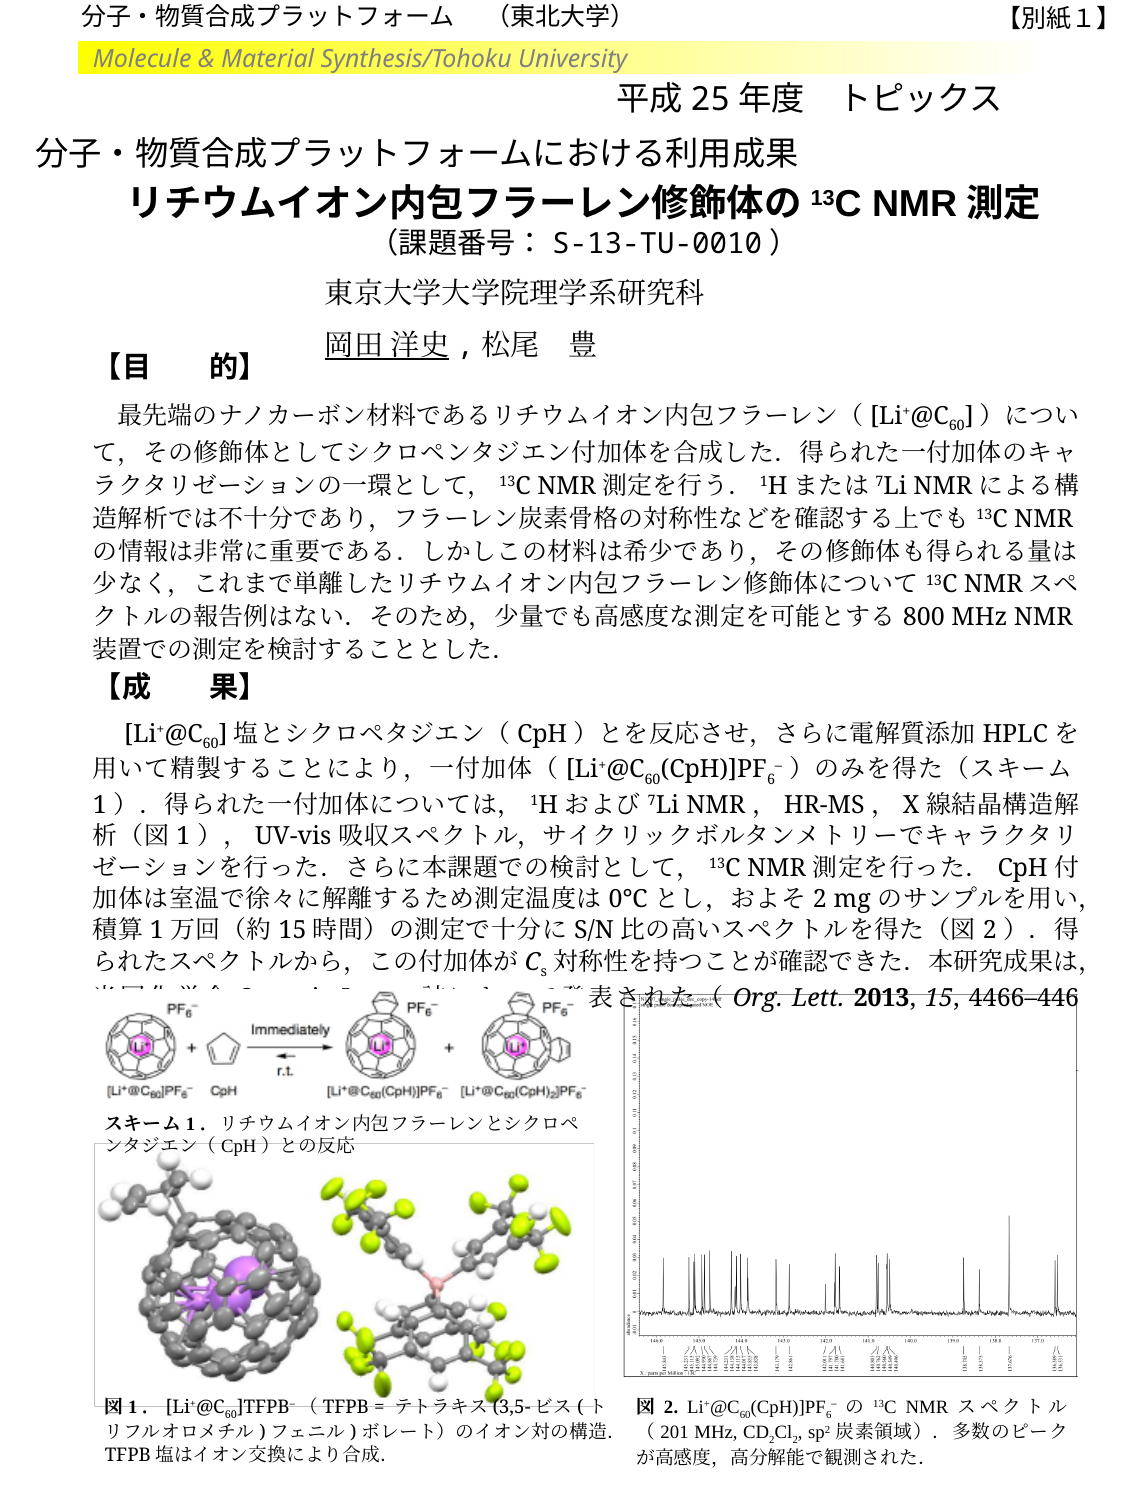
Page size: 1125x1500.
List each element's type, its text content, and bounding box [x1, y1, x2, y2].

text_box 分子・物質合成プラットフォームにおける利用成果 [32, 130, 803, 174]
text_box 【別紙１】 [993, 1, 1125, 35]
text_box 【目 的】 最先端のナノカーボン材料であるリチウムイオン内包フラーレン（[Li+@C60]）について，その修飾体としてシクロペンタジエン付加体を合成した．得られた一付加体のキャラクタリゼーションの一環として，13C NMR測定を行う．1Hまたは7Li NMRによる構造解析では不十分であり，フラーレン炭素骨格の対称性などを確認する上でも13C NMRの情報は非常に重要である．しかしこの材料は希少であり，その修飾体も得られる量は少なく，これまで単離したリチウムイオン内包フラーレン修飾体について13C NMRスペクトルの報告例はない．そのため，少量でも高感度な測定を可能とする800 MHz NMR装置での測定を検討することとした． [78, 341, 1094, 660]
text_box Molecule & Material Synthesis/Tohoku University [78, 41, 1043, 74]
picture [89, 1142, 595, 1408]
text_box 【成 果】 [Li+@C60]塩とシクロペタジエン（CpH）とを反応させ，さらに電解質添加HPLCを用いて精製することにより，一付加体（[Li+@C60(CpH)]PF6–）のみを得た（スキーム1）．得られた一付加体については，1Hおよび7Li NMR，HR-MS，X線結晶構造解析（図1），UV-vis吸収スペクトル，サイクリックボルタンメトリーでキャラクタリゼーションを行った．さらに本課題での検討として，13C NMR測定を行った．CpH付加体は室温で徐々に解離するため測定温度は0℃とし，およそ2 mgのサンプルを用い，積算1万回（約15時間）の測定で十分にS/N比の高いスペクトルを得た（図2）．得られたスペクトルから，この付加体がCs対称性を持つことが確認できた．本研究成果は，米国化学会Organic Letter誌において発表された（Org. Lett. 2013, 15, 4466–4469.）. [78, 660, 1094, 1050]
text_box 図1．[Li+@C60]TFPB–（TFPB = テトラキス(3,5-ビス(トリフルオロメチル)フェニル)ボレート）のイオン対の構造．TFPB塩はイオン交換により合成． [90, 1393, 622, 1492]
text_box 分子・物質合成プラットフォーム （東北大学） [78, 0, 701, 33]
picture [89, 989, 587, 1100]
picture [621, 992, 1079, 1383]
text_box 平成25年度 トピックス [612, 75, 1007, 119]
text_box スキーム1．リチウムイオン内包フラーレンとシクロペンタジエン（CpH）との反応 [90, 1109, 594, 1141]
text_box リチウムイオン内包フラーレン修飾体の13C NMR測定 （課題番号：S-13-TU-0010） [78, 172, 1090, 267]
text_box 東京大学大学院理学系研究科 岡田 洋史,松尾 豊 [322, 272, 1079, 341]
text_box 図2. Li+@C60(CpH)]PF6–の13C NMRスペクトル（201 MHz, CD2Cl2, sp2炭素領域）．多数のピークが高感度，高分解能で観測された． [621, 1393, 1083, 1470]
